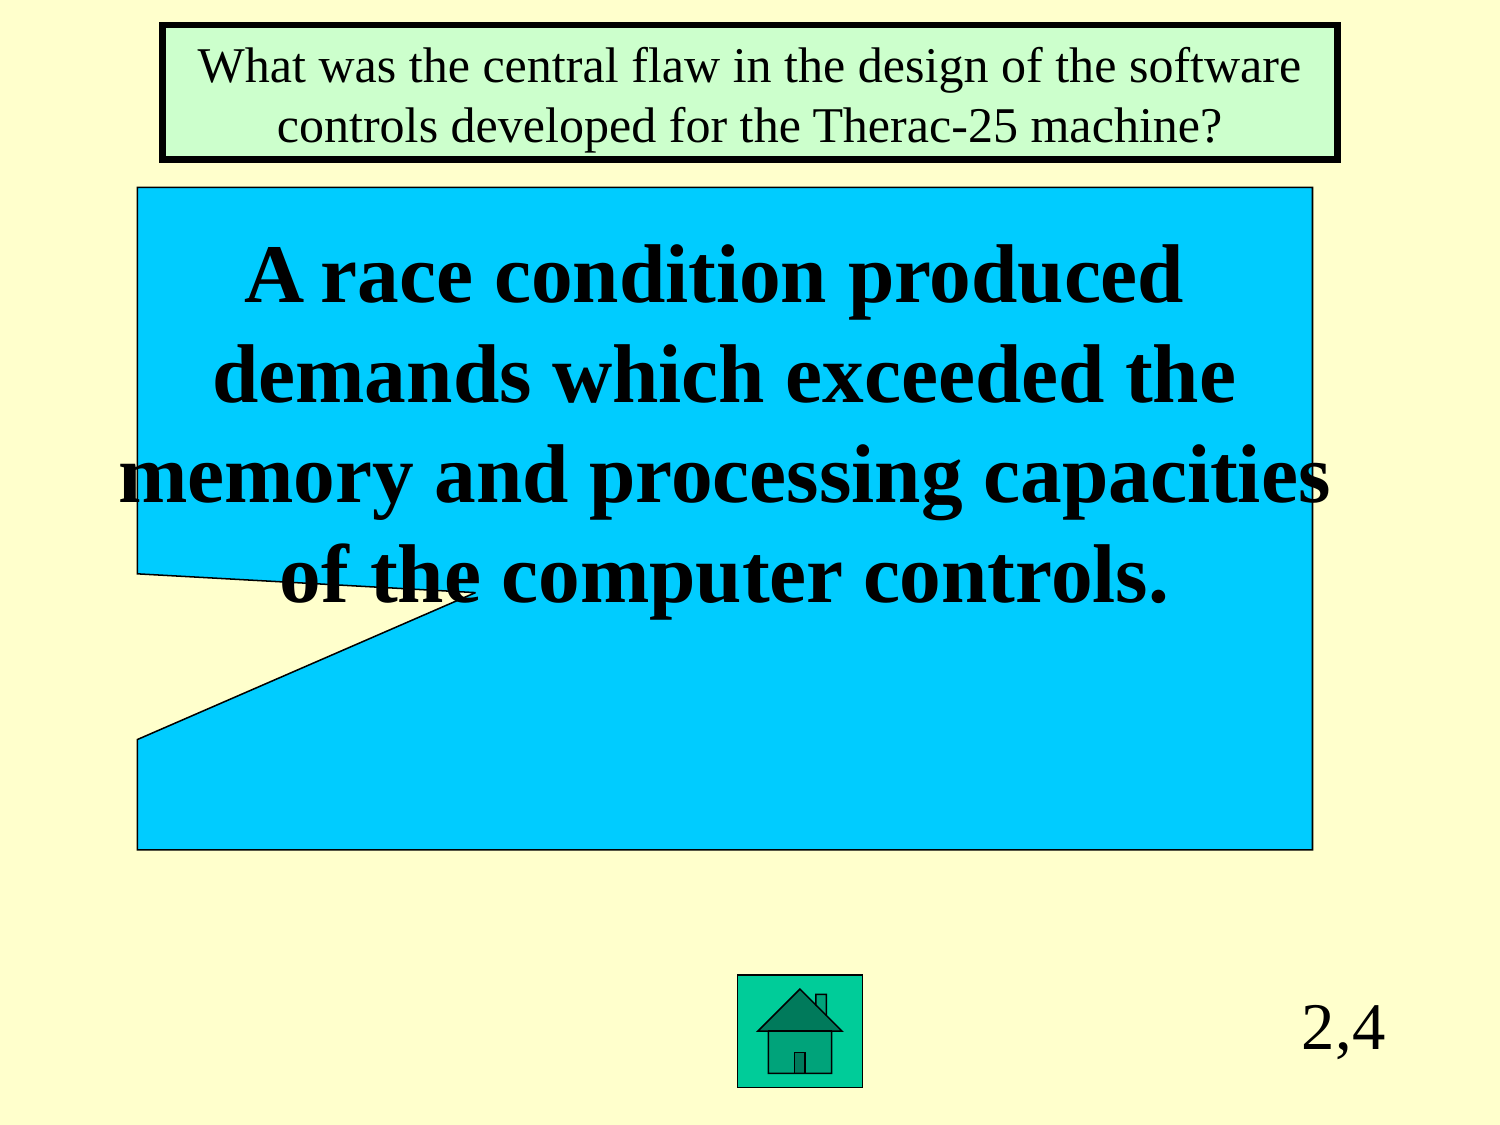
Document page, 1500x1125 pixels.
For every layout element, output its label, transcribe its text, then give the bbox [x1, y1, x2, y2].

text_box What was the central flaw in the design of the software controls developed for the Therac-25 machine? [162, 24, 1338, 160]
subtitle 2,4 [1187, 974, 1500, 1125]
text_box A race condition produced demands which exceeded the memory and processing capacities of the computer controls. [137, 187, 1313, 850]
text_box [737, 975, 863, 1088]
